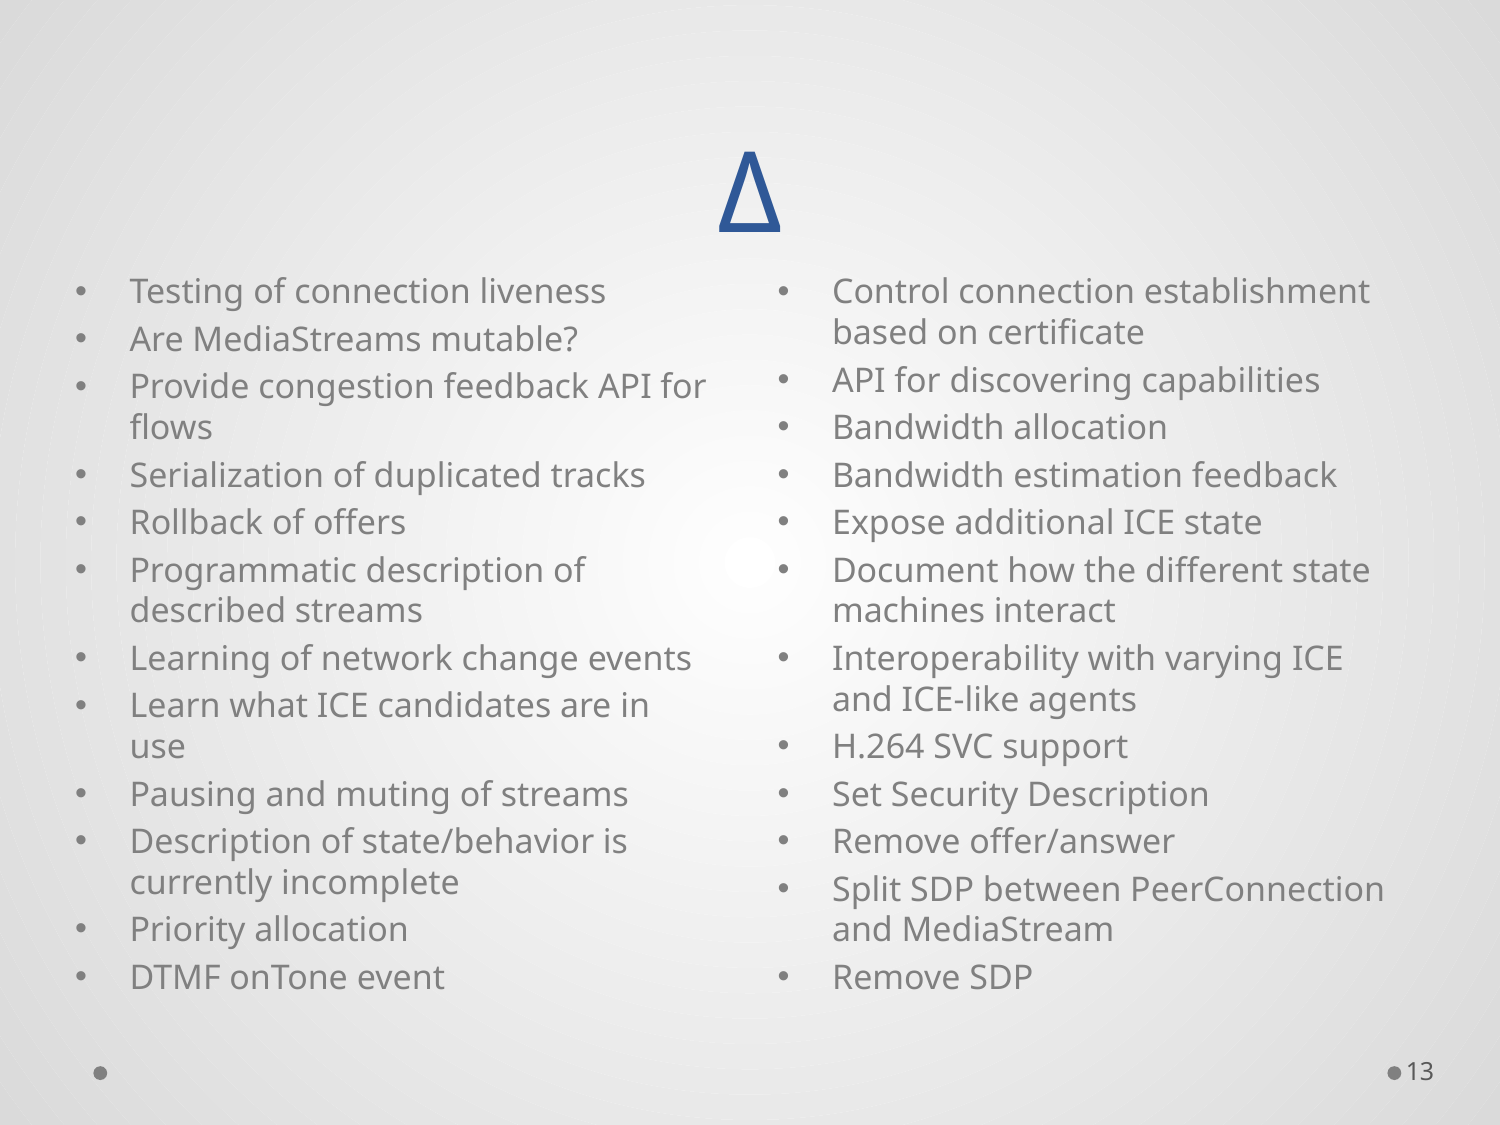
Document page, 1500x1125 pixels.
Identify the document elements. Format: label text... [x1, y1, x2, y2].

slide_number 13 [1401, 1042, 1494, 1103]
list Control connection establishment based on certificate API for discovering capabilities Bandwidth allocation Bandwidth estimation feedback Expose additional ICE state Document how the different state machines interact Interoperability with varying ICE and ICE-like agents H.264 SVC support Set Security Description Remove offer/answer Split SDP between PeerConnection and MediaStream Remove SDP [762, 262, 1425, 1005]
title Δ [75, 0, 1425, 263]
list Testing of connection liveness Are MediaStreams mutable? Provide congestion feedback API for flows Serialization of duplicated tracks Rollback of offers Programmatic description of described streams Learning of network change events Learn what ICE candidates are in use Pausing and muting of streams Description of state/behavior is currently incomplete Priority allocation DTMF onTone event [60, 262, 723, 1005]
